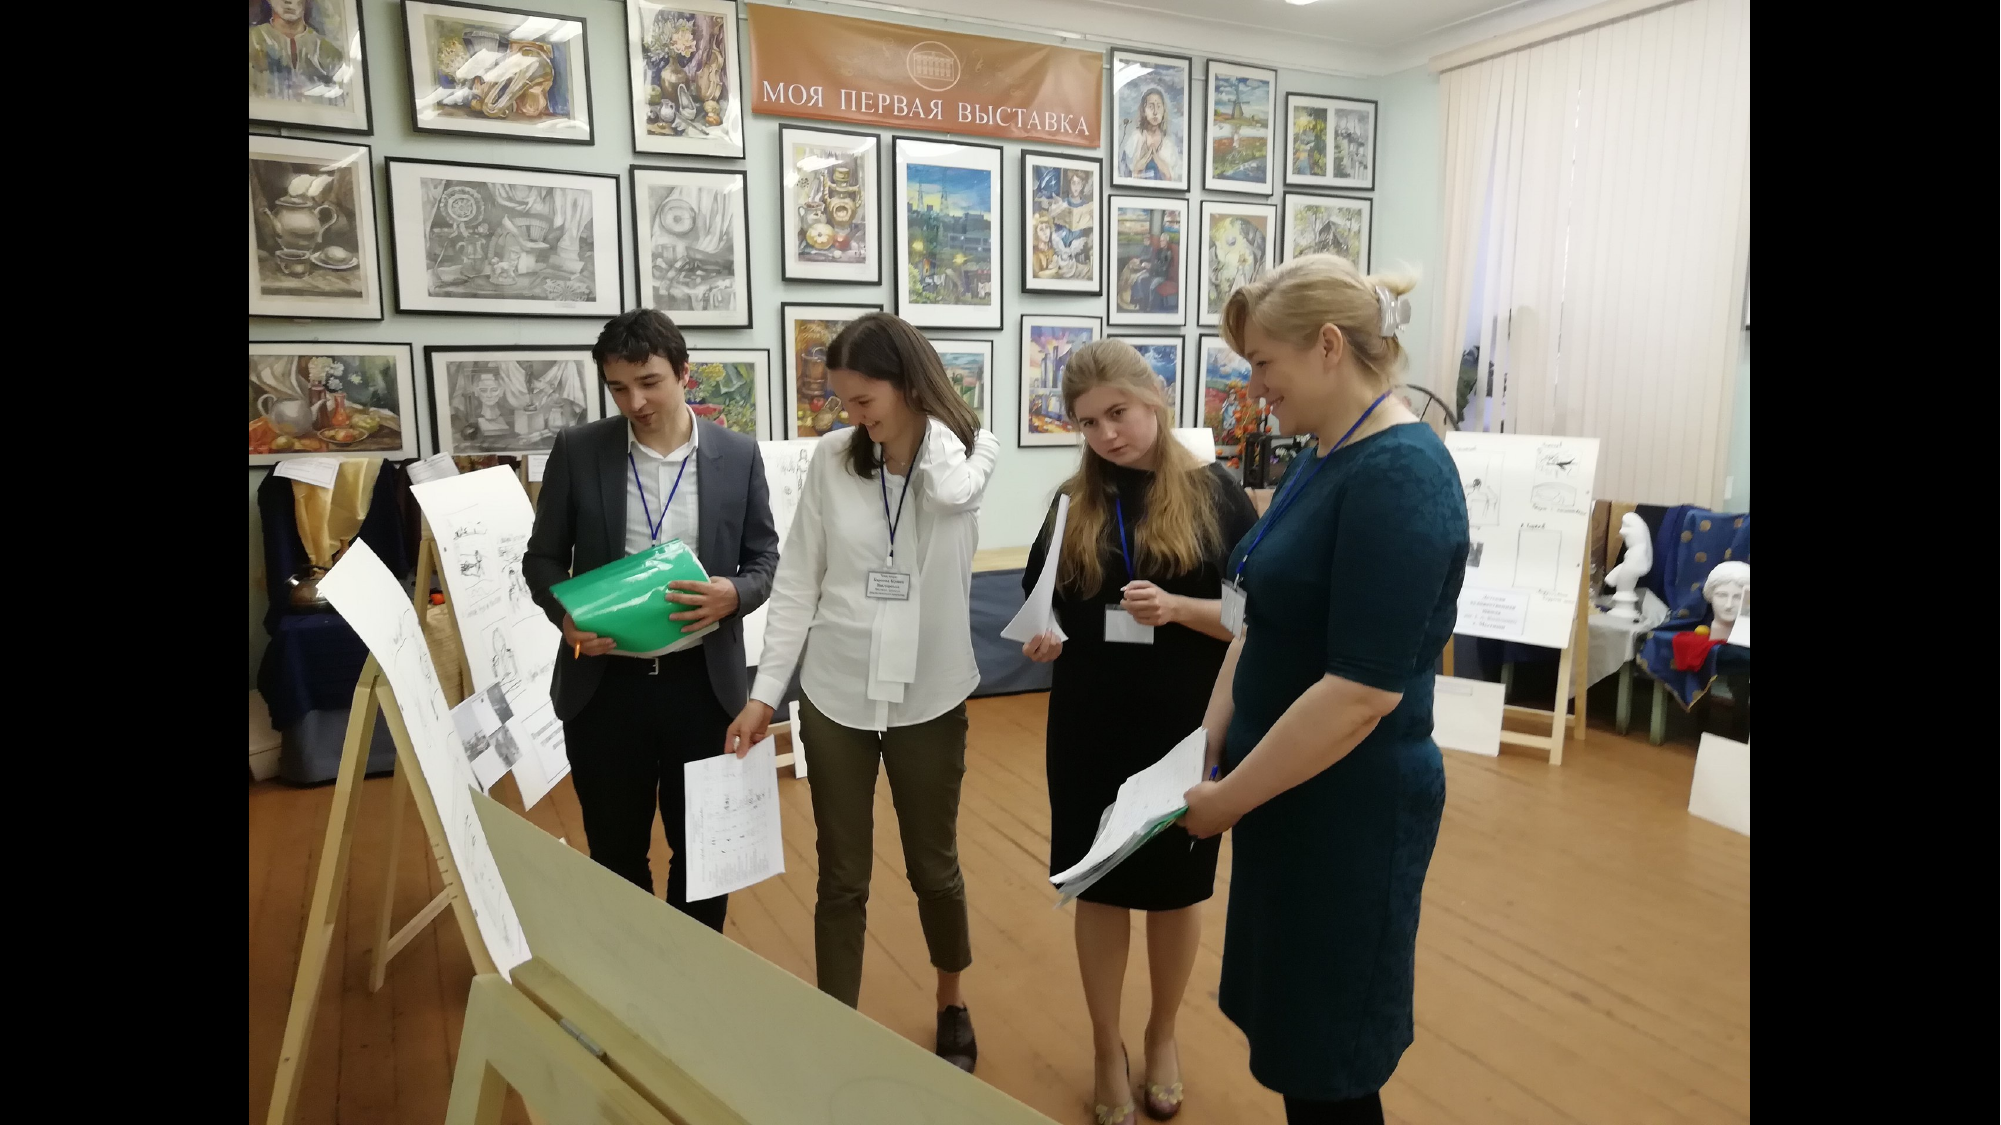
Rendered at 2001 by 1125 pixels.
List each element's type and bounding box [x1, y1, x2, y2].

picture [249, 0, 1750, 1125]
